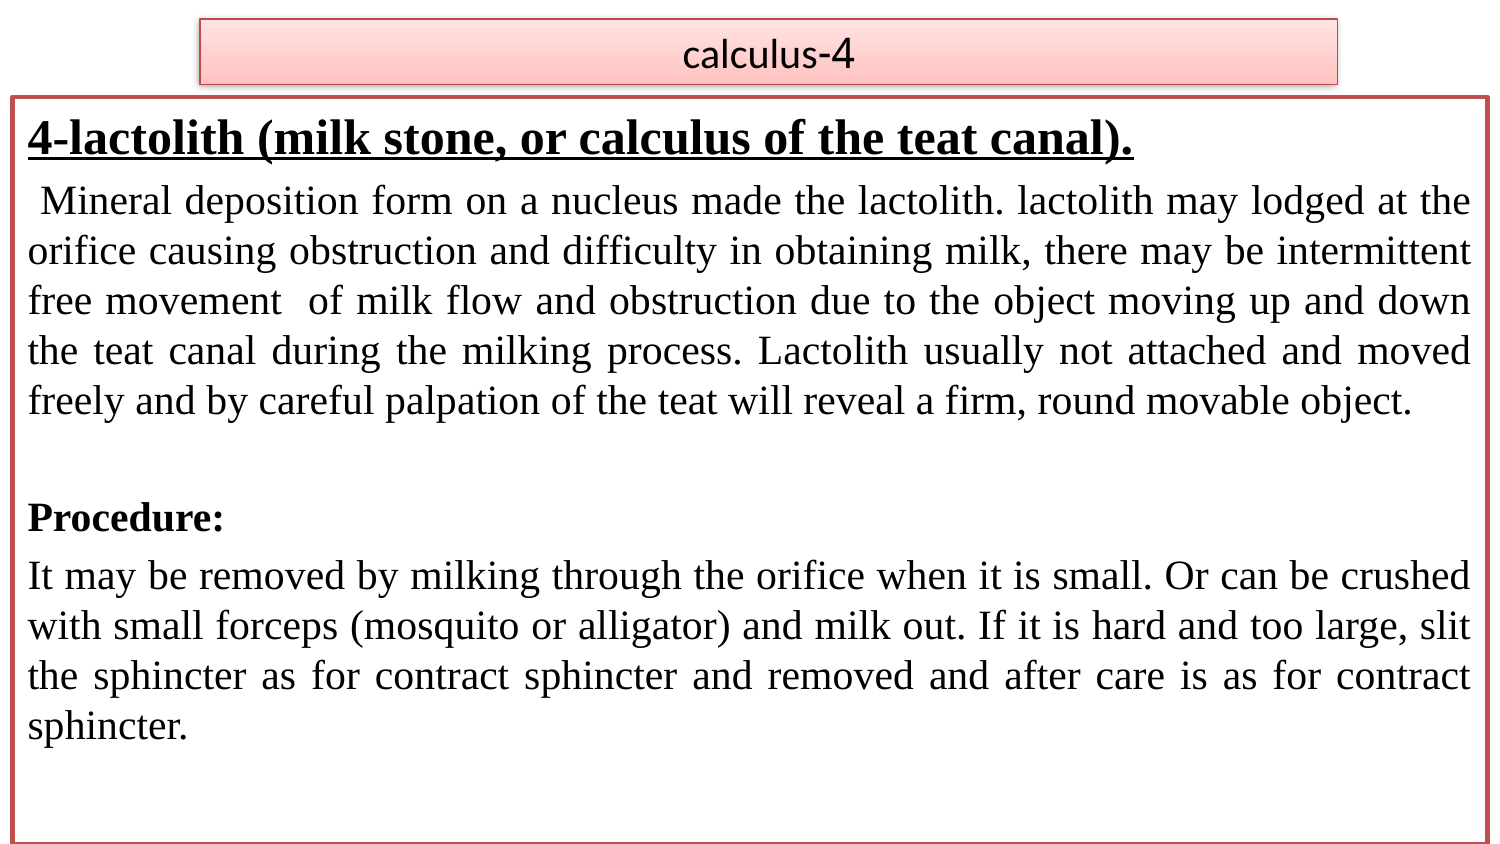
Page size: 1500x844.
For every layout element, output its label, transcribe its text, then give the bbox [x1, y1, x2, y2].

title 4-calculus [199, 18, 1338, 85]
list 4-lactolith (milk stone, or calculus of the teat canal). Mineral deposition form on a nucleus made the lactolith. lactolith may lodged at the orifice causing obstruction and difficulty in obtaining milk, there may be intermittent free movement of milk flow and obstruction due to the object moving up and down the teat canal during the milking process. Lactolith usually not attached and moved freely and by careful palpation of the teat will reveal a firm, round movable object. Procedure: It may be removed by milking through the orifice when it is small. Or can be crushed with small forceps (mosquito or alligator) and milk out. If it is hard and too large, slit the sphincter as for contract sphincter and removed and after care is as for contract sphincter. [10, 95, 1490, 844]
